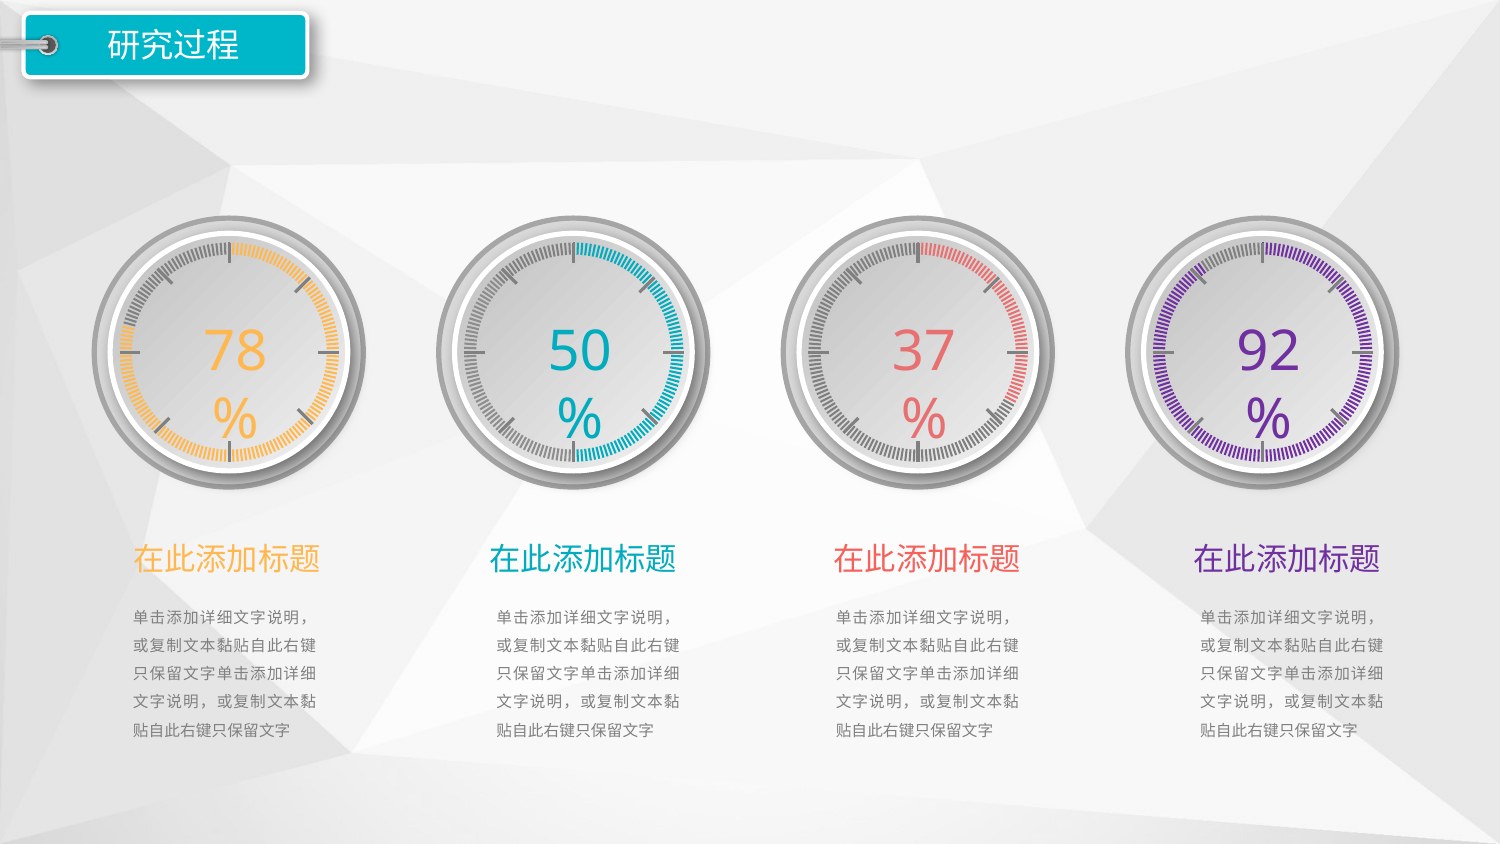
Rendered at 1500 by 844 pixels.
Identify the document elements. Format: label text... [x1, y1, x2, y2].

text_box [1152, 236, 1376, 463]
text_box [38, 35, 58, 55]
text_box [119, 236, 343, 463]
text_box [0, 40, 48, 49]
text_box [22, 11, 309, 79]
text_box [464, 236, 687, 463]
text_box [818, 531, 1050, 777]
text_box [474, 531, 705, 777]
text_box 研究过程 [39, 17, 308, 72]
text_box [438, 218, 708, 488]
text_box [1178, 531, 1410, 777]
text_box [808, 236, 1031, 463]
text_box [118, 531, 349, 777]
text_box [94, 218, 364, 488]
picture [0, 0, 1500, 844]
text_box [783, 218, 1053, 488]
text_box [1127, 218, 1397, 488]
